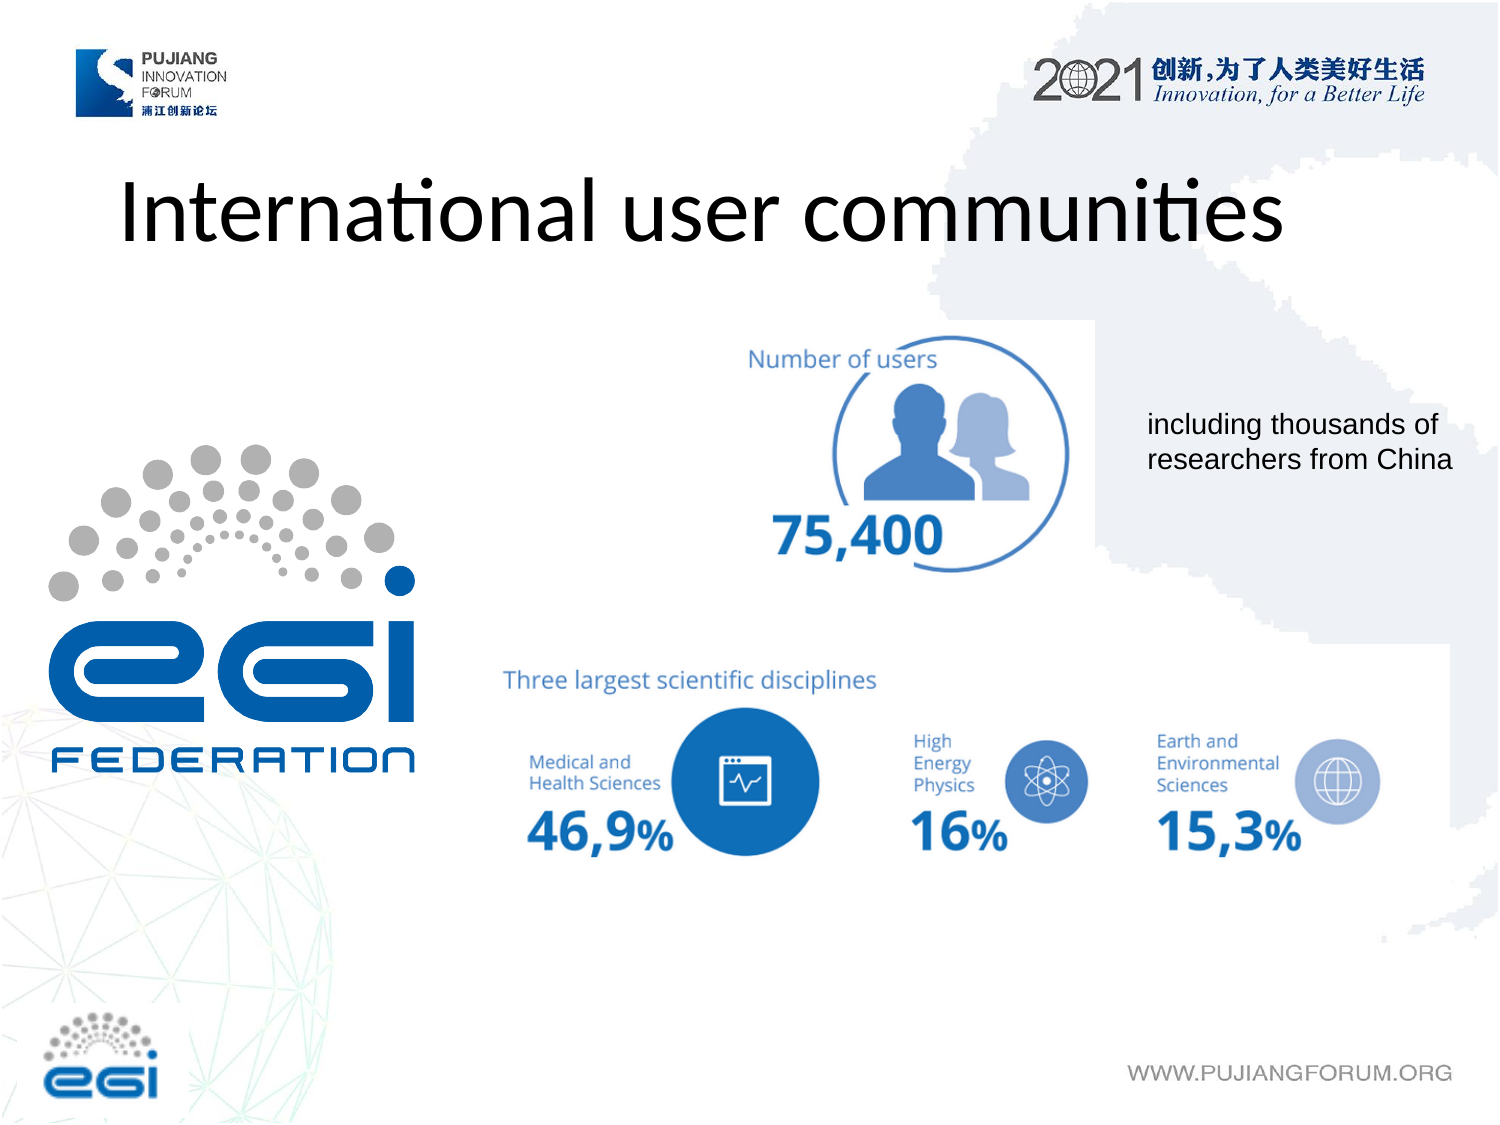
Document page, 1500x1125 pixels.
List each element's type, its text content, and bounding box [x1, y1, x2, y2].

title International user communities [103, 102, 1397, 321]
text_box including thousands of researchers from China [1132, 397, 1469, 483]
picture [2, 2, 1498, 1123]
